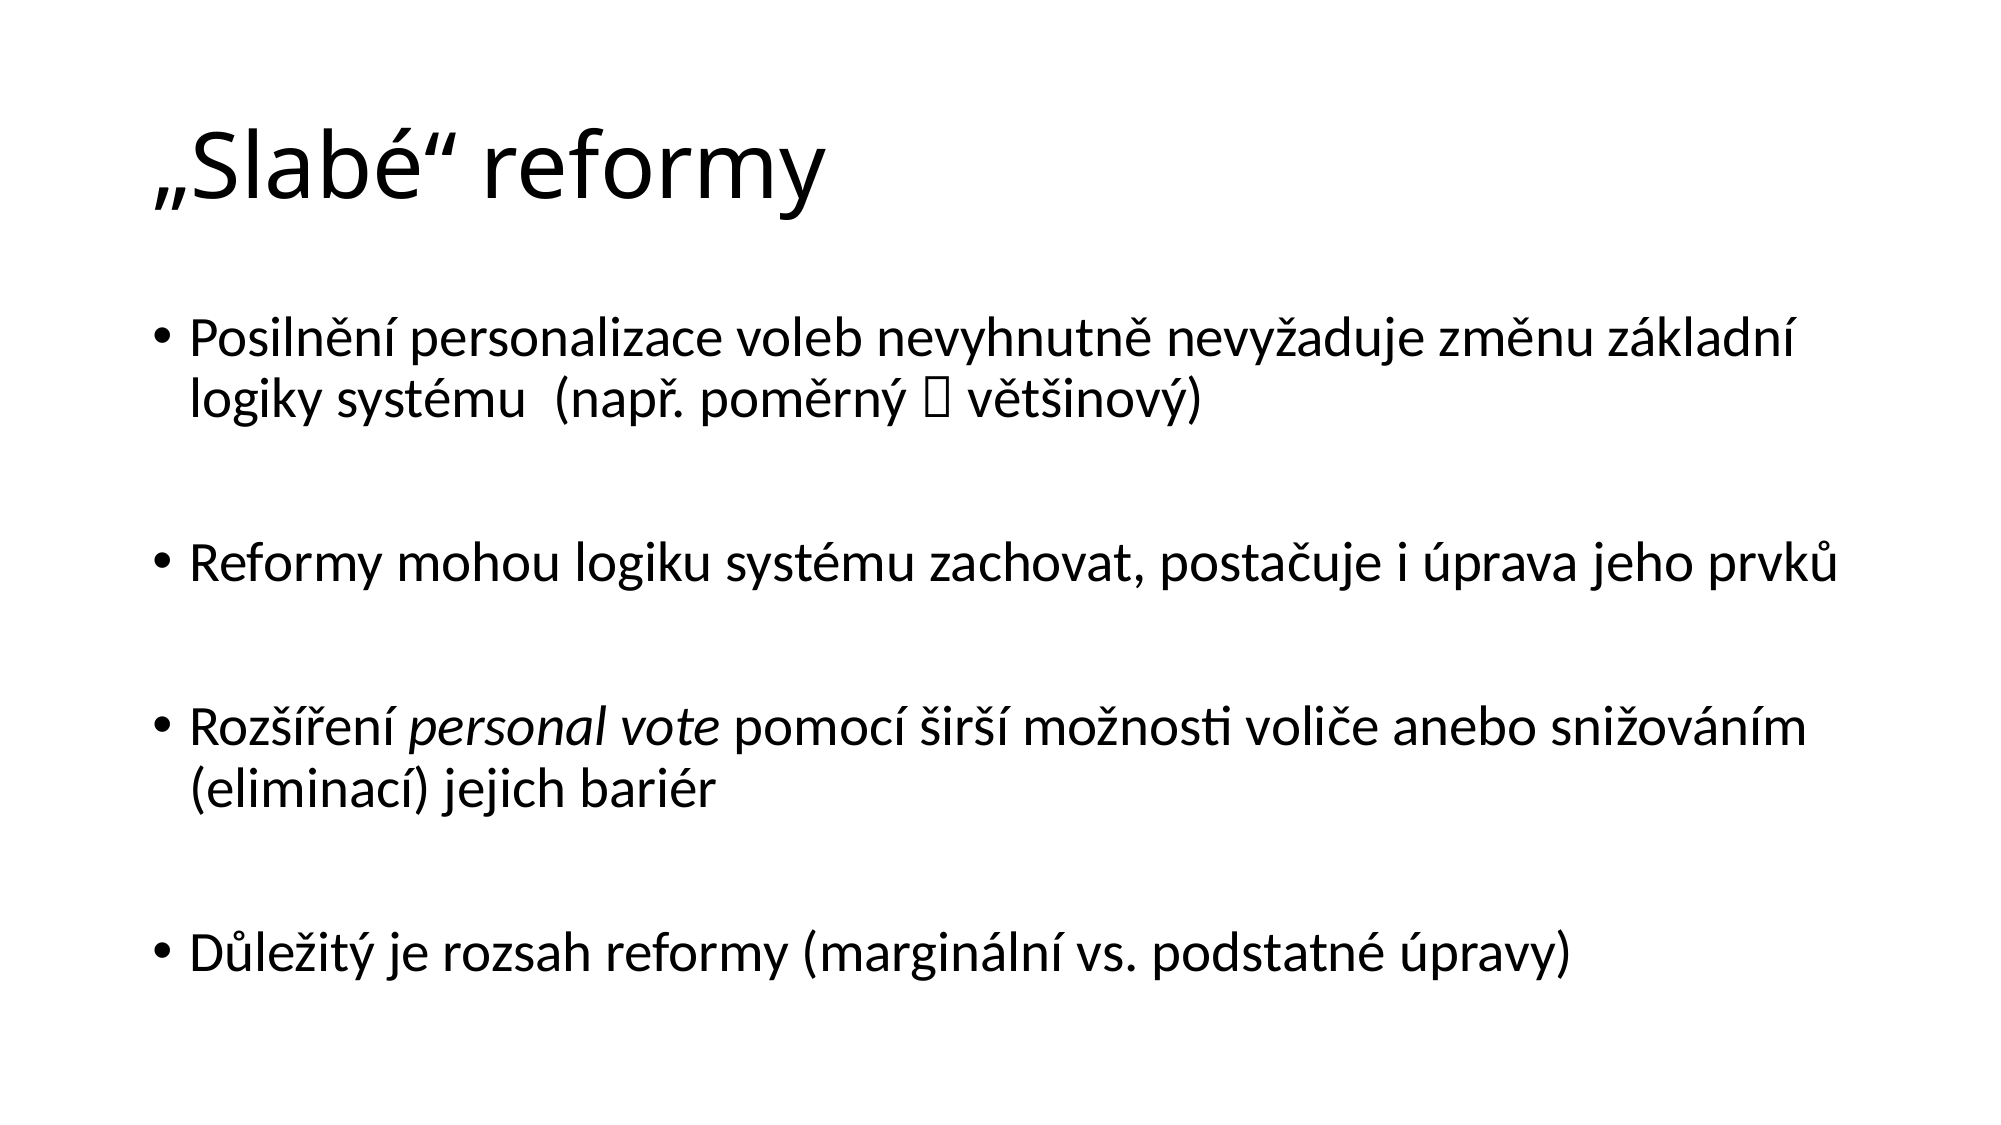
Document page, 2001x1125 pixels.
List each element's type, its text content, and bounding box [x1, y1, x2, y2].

title „Slabé“ reformy [137, 59, 1863, 278]
list Posilnění personalizace voleb nevyhnutně nevyžaduje změnu základní logiky systému (např. poměrný  většinový) Reformy mohou logiku systému zachovat, postačuje i úprava jeho prvků Rozšíření personal vote pomocí širší možnosti voliče anebo snižováním (eliminací) jejich bariér Důležitý je rozsah reformy (marginální vs. podstatné úpravy) [137, 299, 1863, 1014]
